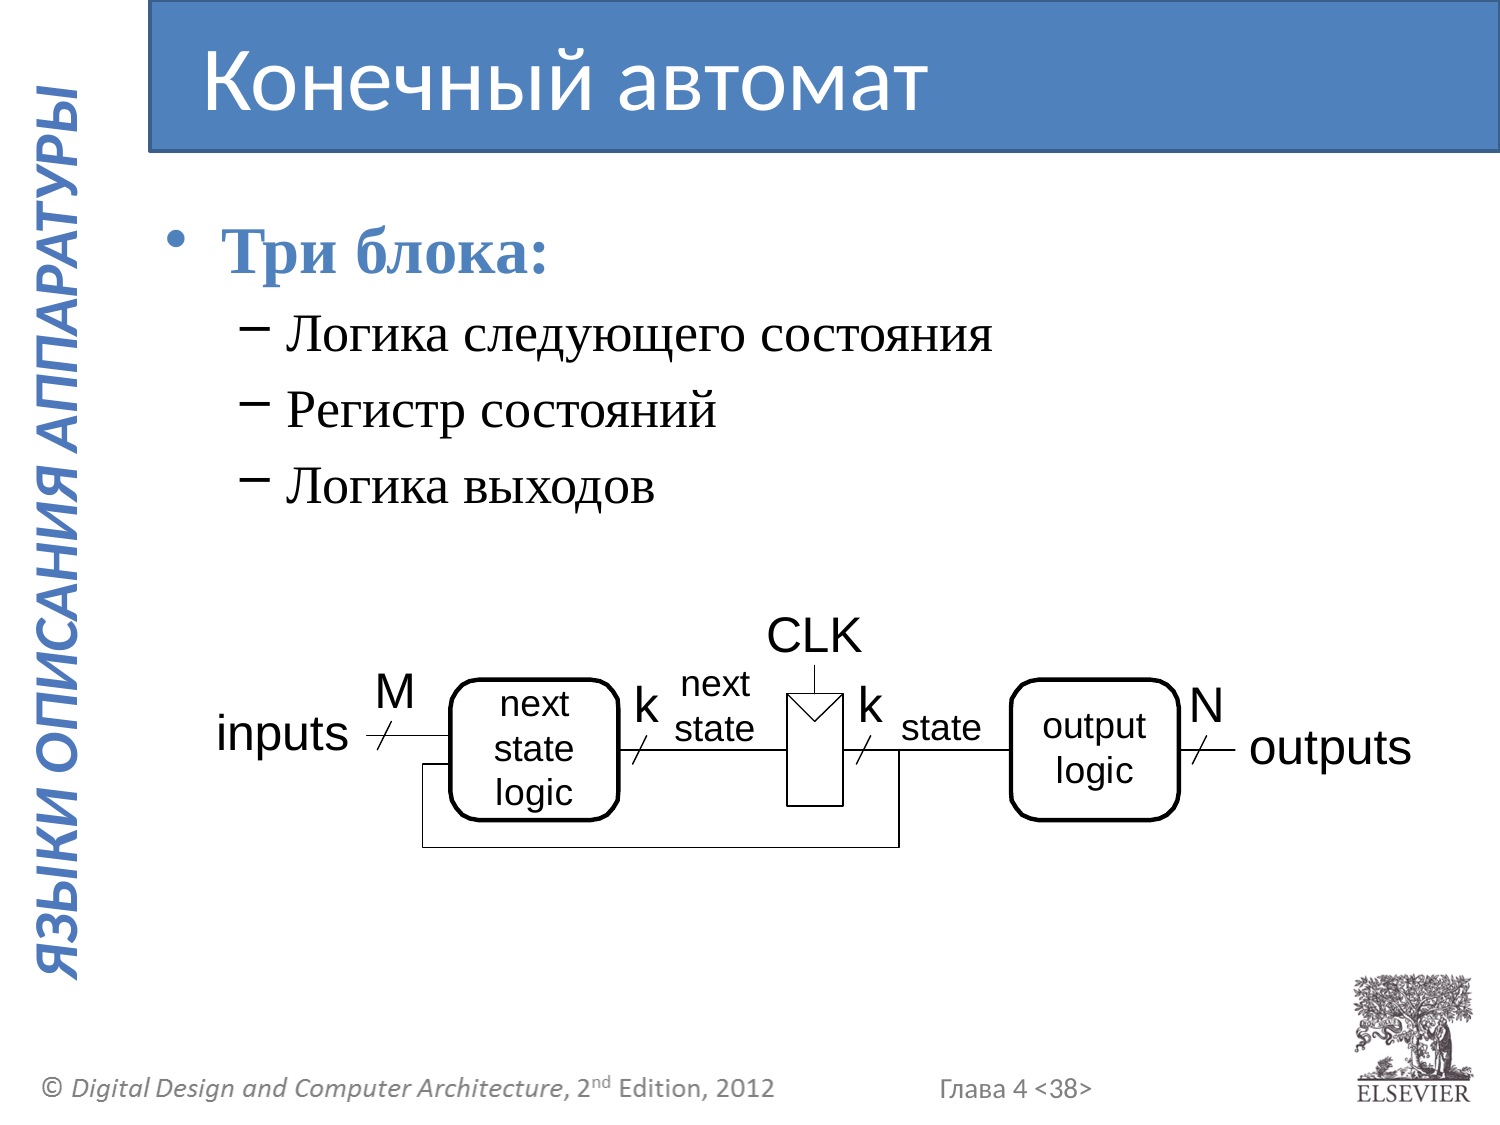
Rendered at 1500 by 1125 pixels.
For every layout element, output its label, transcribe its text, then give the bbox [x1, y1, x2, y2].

text_box [87, 174, 1413, 1025]
picture [0, 0, 1500, 1125]
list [174, 574, 1451, 857]
text_box Конечный автомат [187, 11, 1488, 136]
text_box Три блока: Логика следующего состояния Регистр состояний Логика выходов [150, 199, 1475, 1050]
